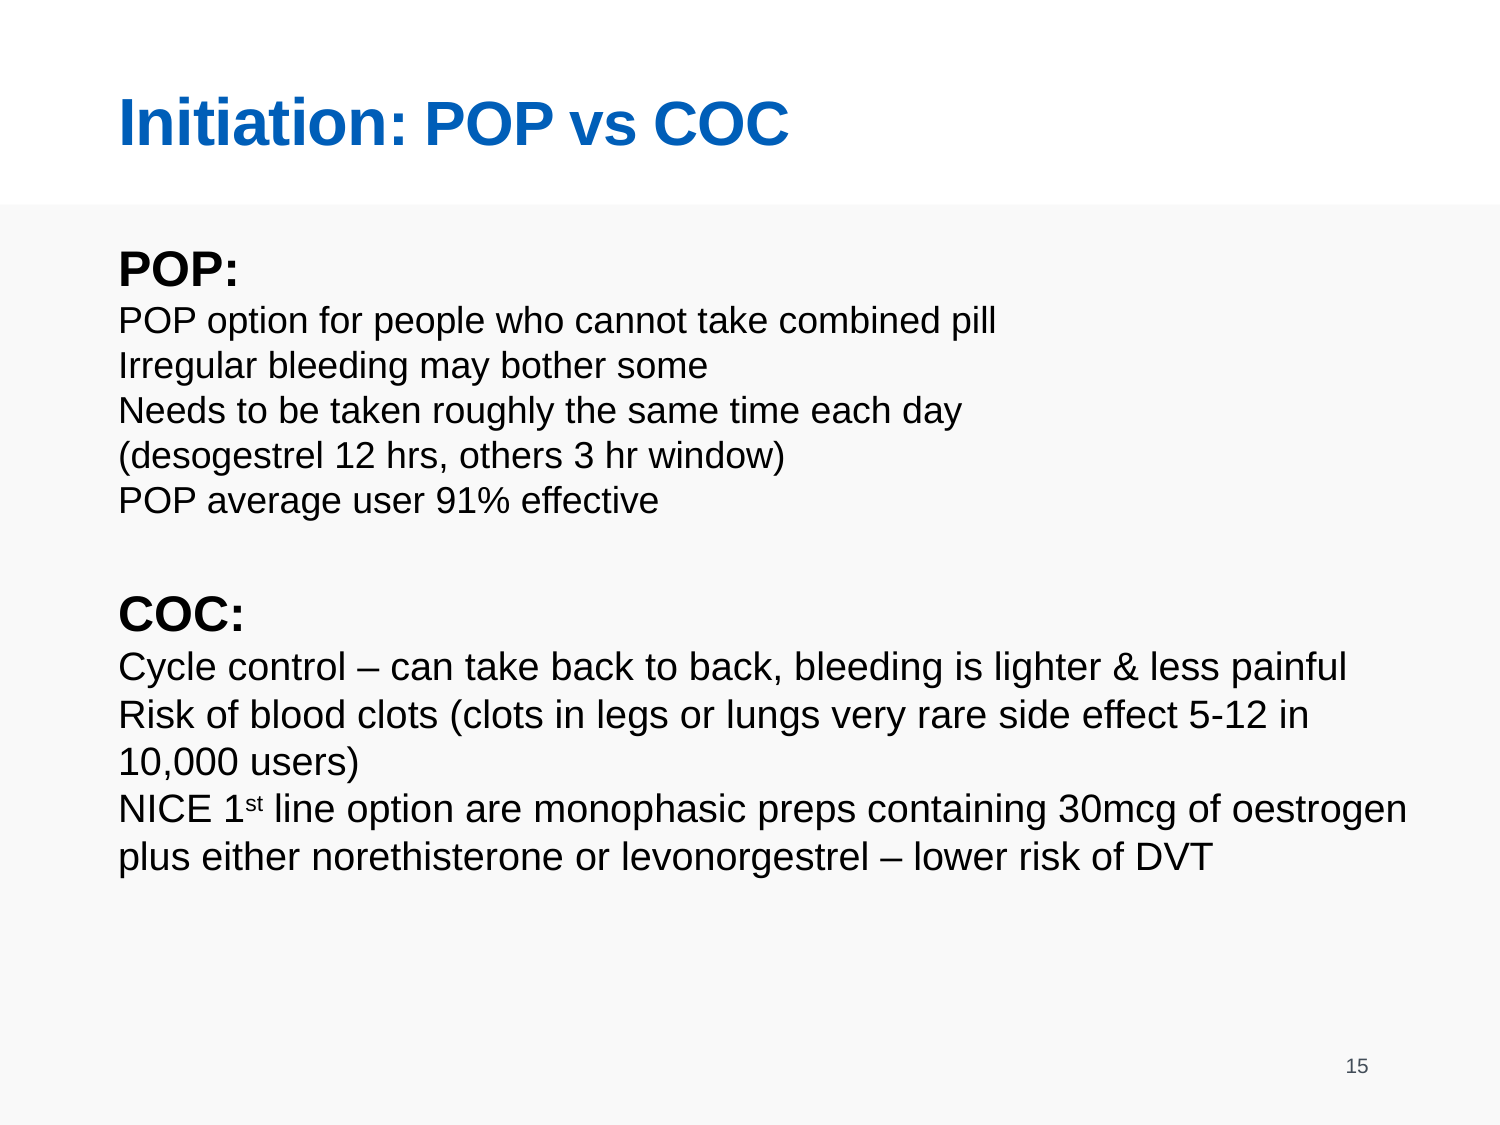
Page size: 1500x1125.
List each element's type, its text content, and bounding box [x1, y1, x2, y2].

list POP: POP option for people who cannot take combined pill Irregular bleeding may bother some Needs to be taken roughly the same time each day (desogestrel 12 hrs, others 3 hr window) POP average user 91% effective COC: Cycle control – can take back to back, bleeding is lighter & less painful Risk of blood clots (clots in legs or lungs very rare side effect 5-12 in 10,000 users) NICE 1st line option are monophasic preps containing 30mcg of oestrogen plus either norethisterone or levonorgestrel – lower risk of DVT [118, 236, 1438, 988]
title Initiation: POP vs COC [118, 78, 1371, 195]
slide_number 15 [1033, 1035, 1384, 1095]
